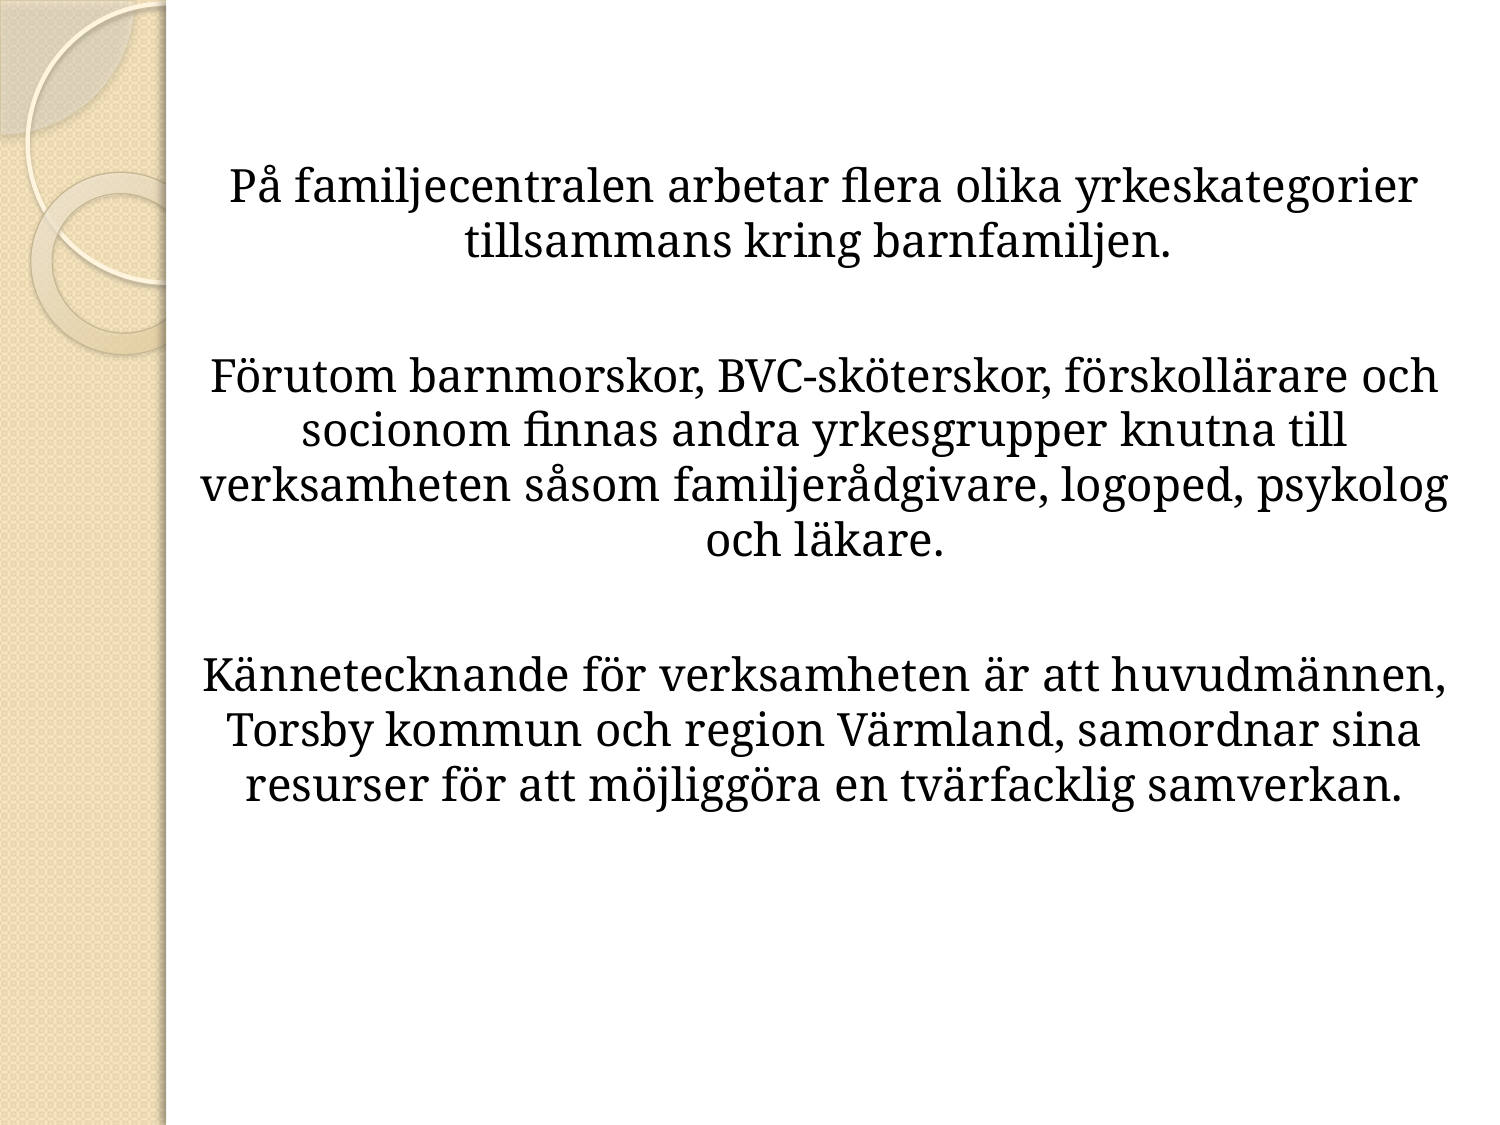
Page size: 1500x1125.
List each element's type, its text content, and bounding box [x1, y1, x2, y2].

list På familjecentralen arbetar flera olika yrkeskategorier tillsammans kring barnfamiljen. Förutom barnmorskor, BVC-sköterskor, förskollärare och socionom finnas andra yrkesgrupper knutna till verksamheten såsom familjerådgivare, logoped, psykolog och läkare. Kännetecknande för verksamheten är att huvudmännen, Torsby kommun och region Värmland, samordnar sina resurser för att möjliggöra en tvärfacklig samverkan. [150, 149, 1500, 988]
